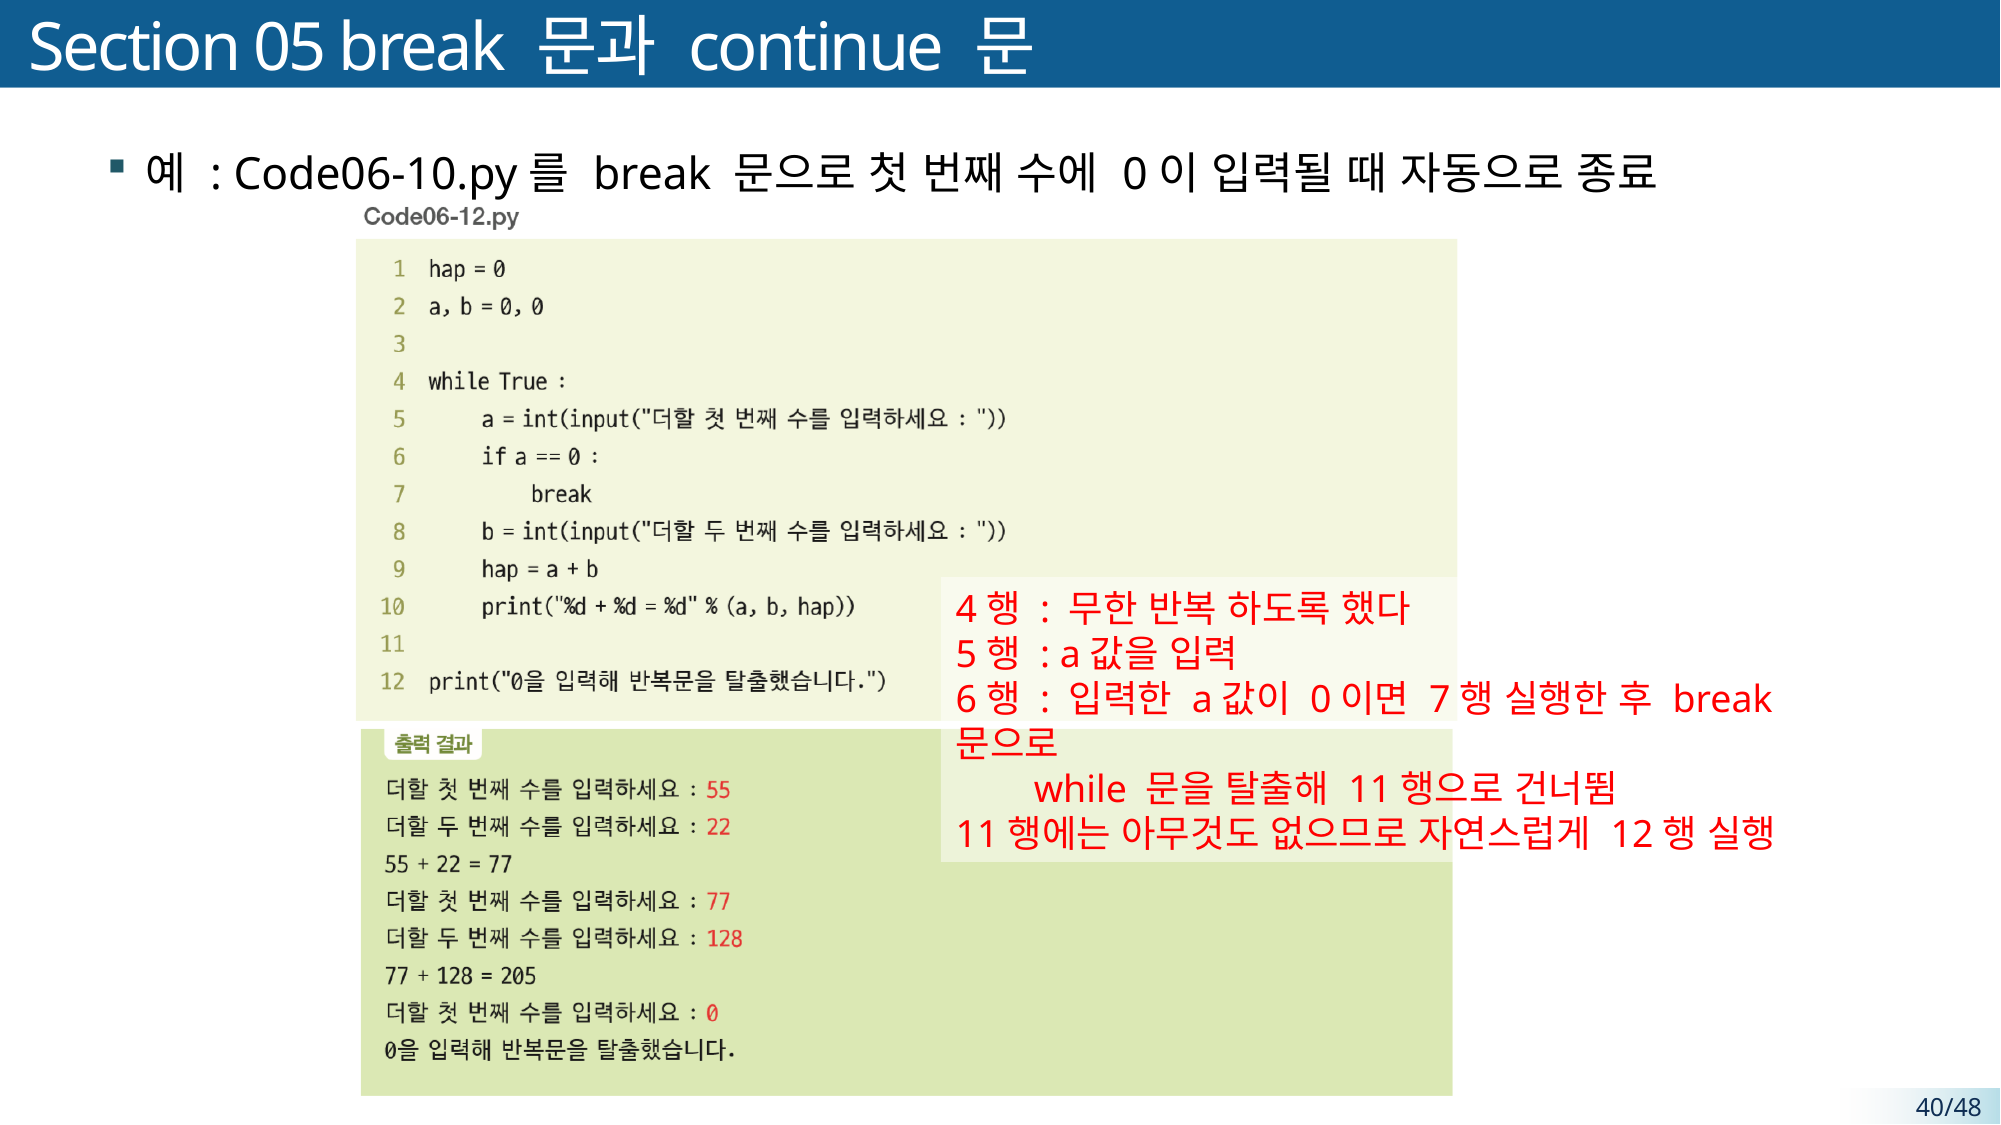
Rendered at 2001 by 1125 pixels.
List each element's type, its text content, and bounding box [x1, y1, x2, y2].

list 예 : Code06-10.py를 break 문으로 첫 번째 수에 0이 입력될 때 자동으로 종료 [13, 126, 1975, 1057]
picture [353, 724, 1458, 1097]
title Section 05 break 문과 continue 문 [13, 4, 1717, 83]
text_box 4행 : 무한 반복 하도록 했다 5행 : a값을 입력 6행 : 입력한 a값이 0이면 7행 실행한 후 break 문으로 while 문을 탈출해 11행으로 건너뜀 11행에는 아무것도 없으므로 자연스럽게 12행 실행 [1461, 577, 1864, 862]
picture [353, 202, 1458, 723]
